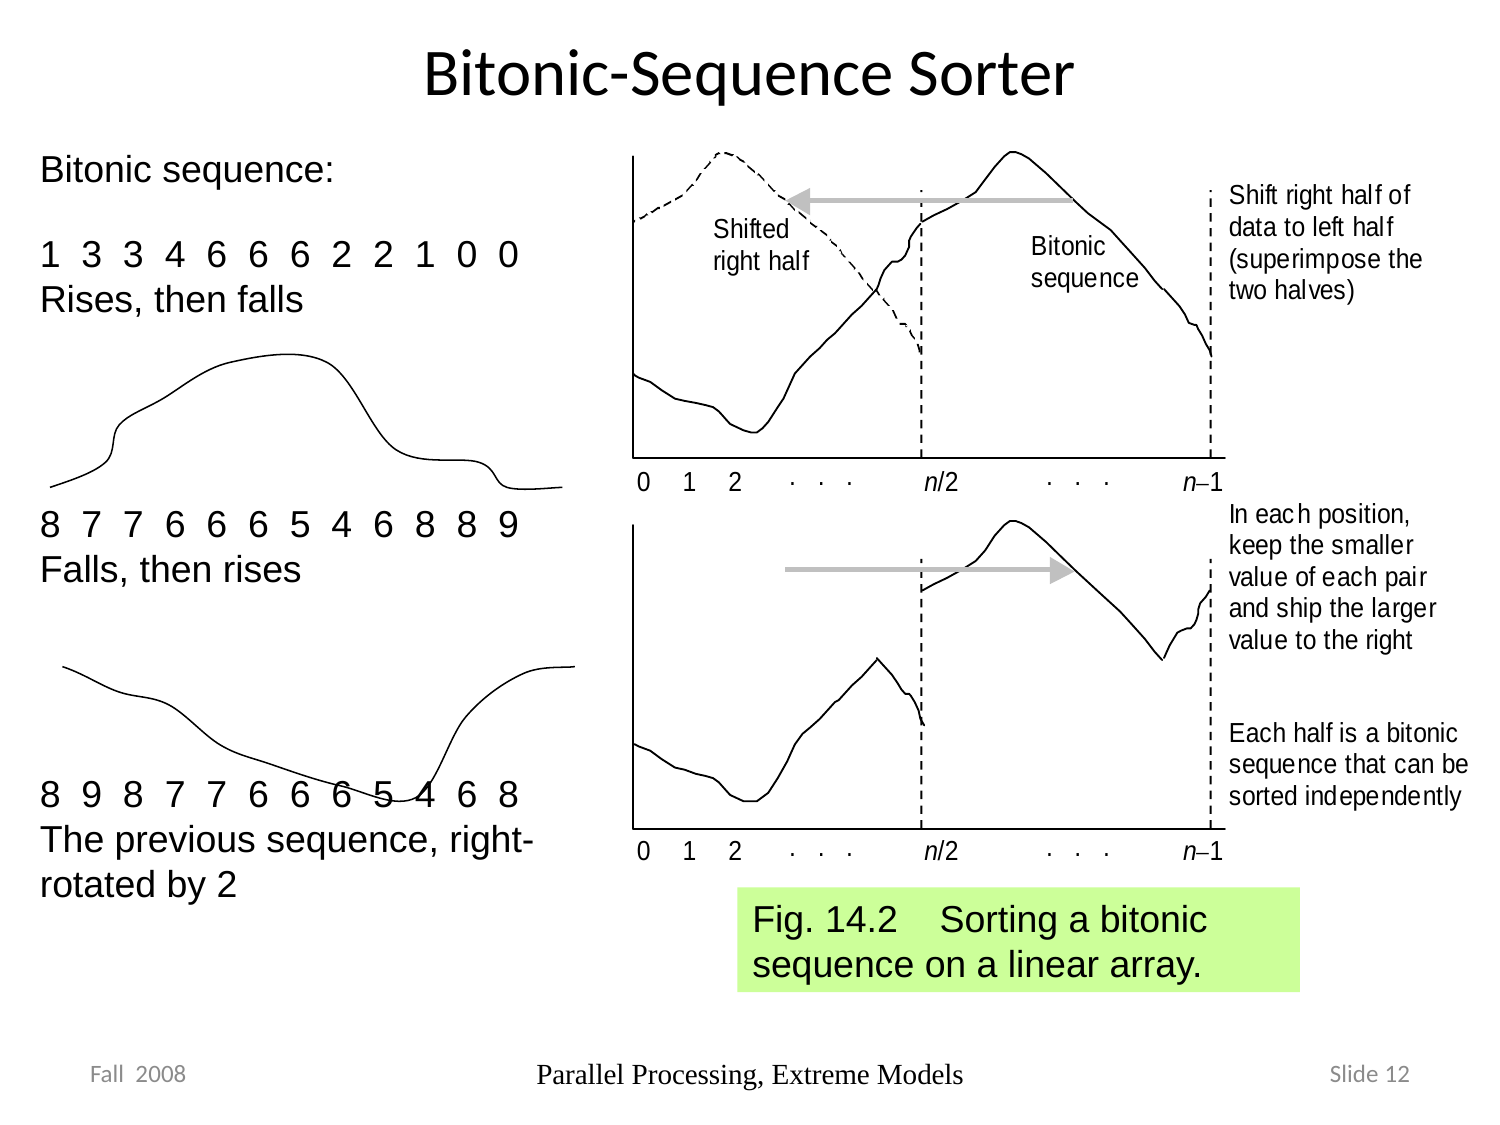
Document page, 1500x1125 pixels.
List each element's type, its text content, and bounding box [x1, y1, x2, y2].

slide_number Fall 2008 [75, 1042, 425, 1103]
title Bitonic-Sequence Sorter [37, 0, 1463, 138]
footer Parallel Processing, Extreme Models [512, 1042, 988, 1103]
slide_number Slide 12 [1074, 1042, 1425, 1103]
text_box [24, 137, 601, 993]
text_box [587, 149, 1488, 1003]
